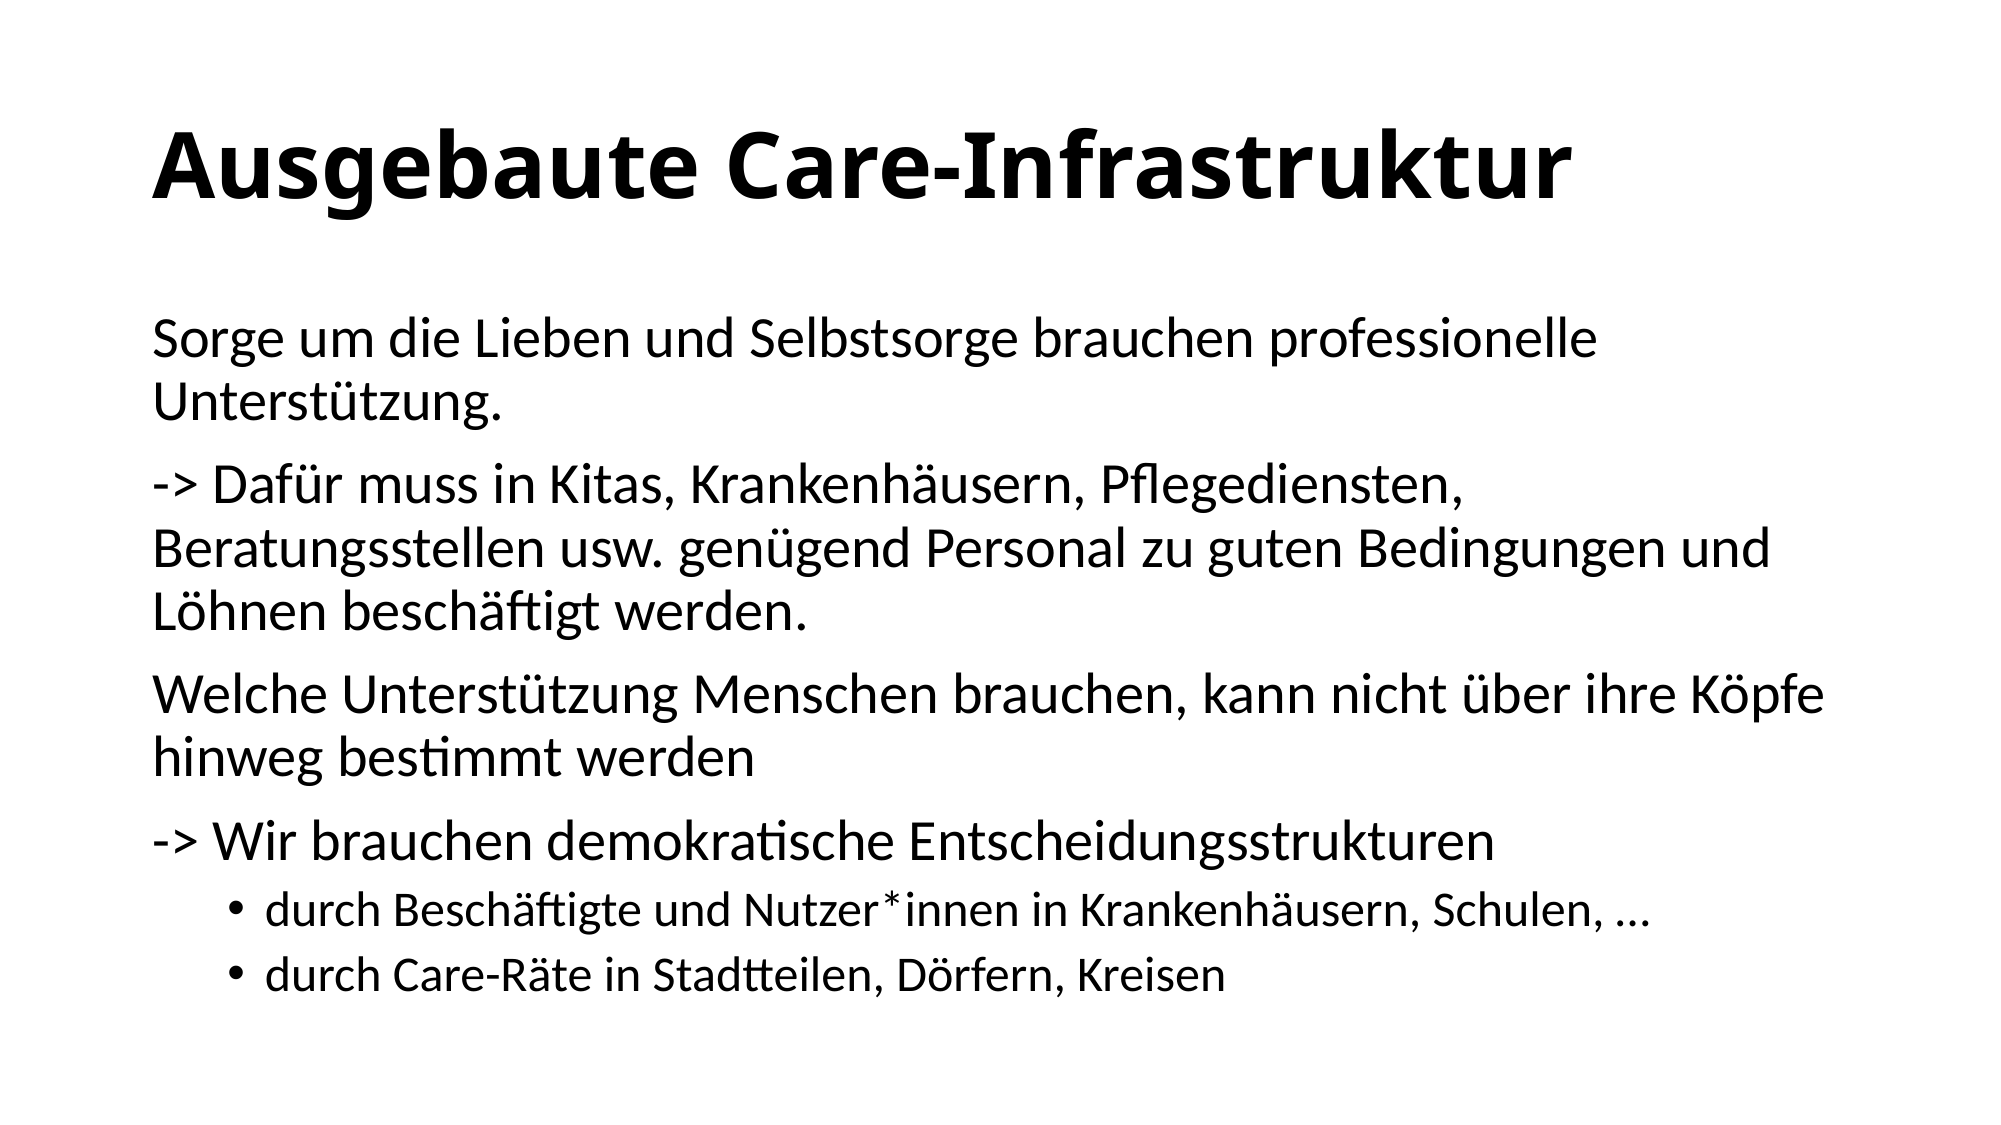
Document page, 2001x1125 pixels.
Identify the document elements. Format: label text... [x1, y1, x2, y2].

list Sorge um die Lieben und Selbstsorge brauchen professionelle Unterstützung. -> Dafür muss in Kitas, Krankenhäusern, Pflegediensten, Beratungsstellen usw. genügend Personal zu guten Bedingungen und Löhnen beschäftigt werden. Welche Unterstützung Menschen brauchen, kann nicht über ihre Köpfe hinweg bestimmt werden -> Wir brauchen demokratische Entscheidungsstrukturen durch Beschäftigte und Nutzer*innen in Krankenhäusern, Schulen, … durch Care-Räte in Stadtteilen, Dörfern, Kreisen [137, 299, 1863, 1014]
title Ausgebaute Care-Infrastruktur [137, 59, 1863, 278]
